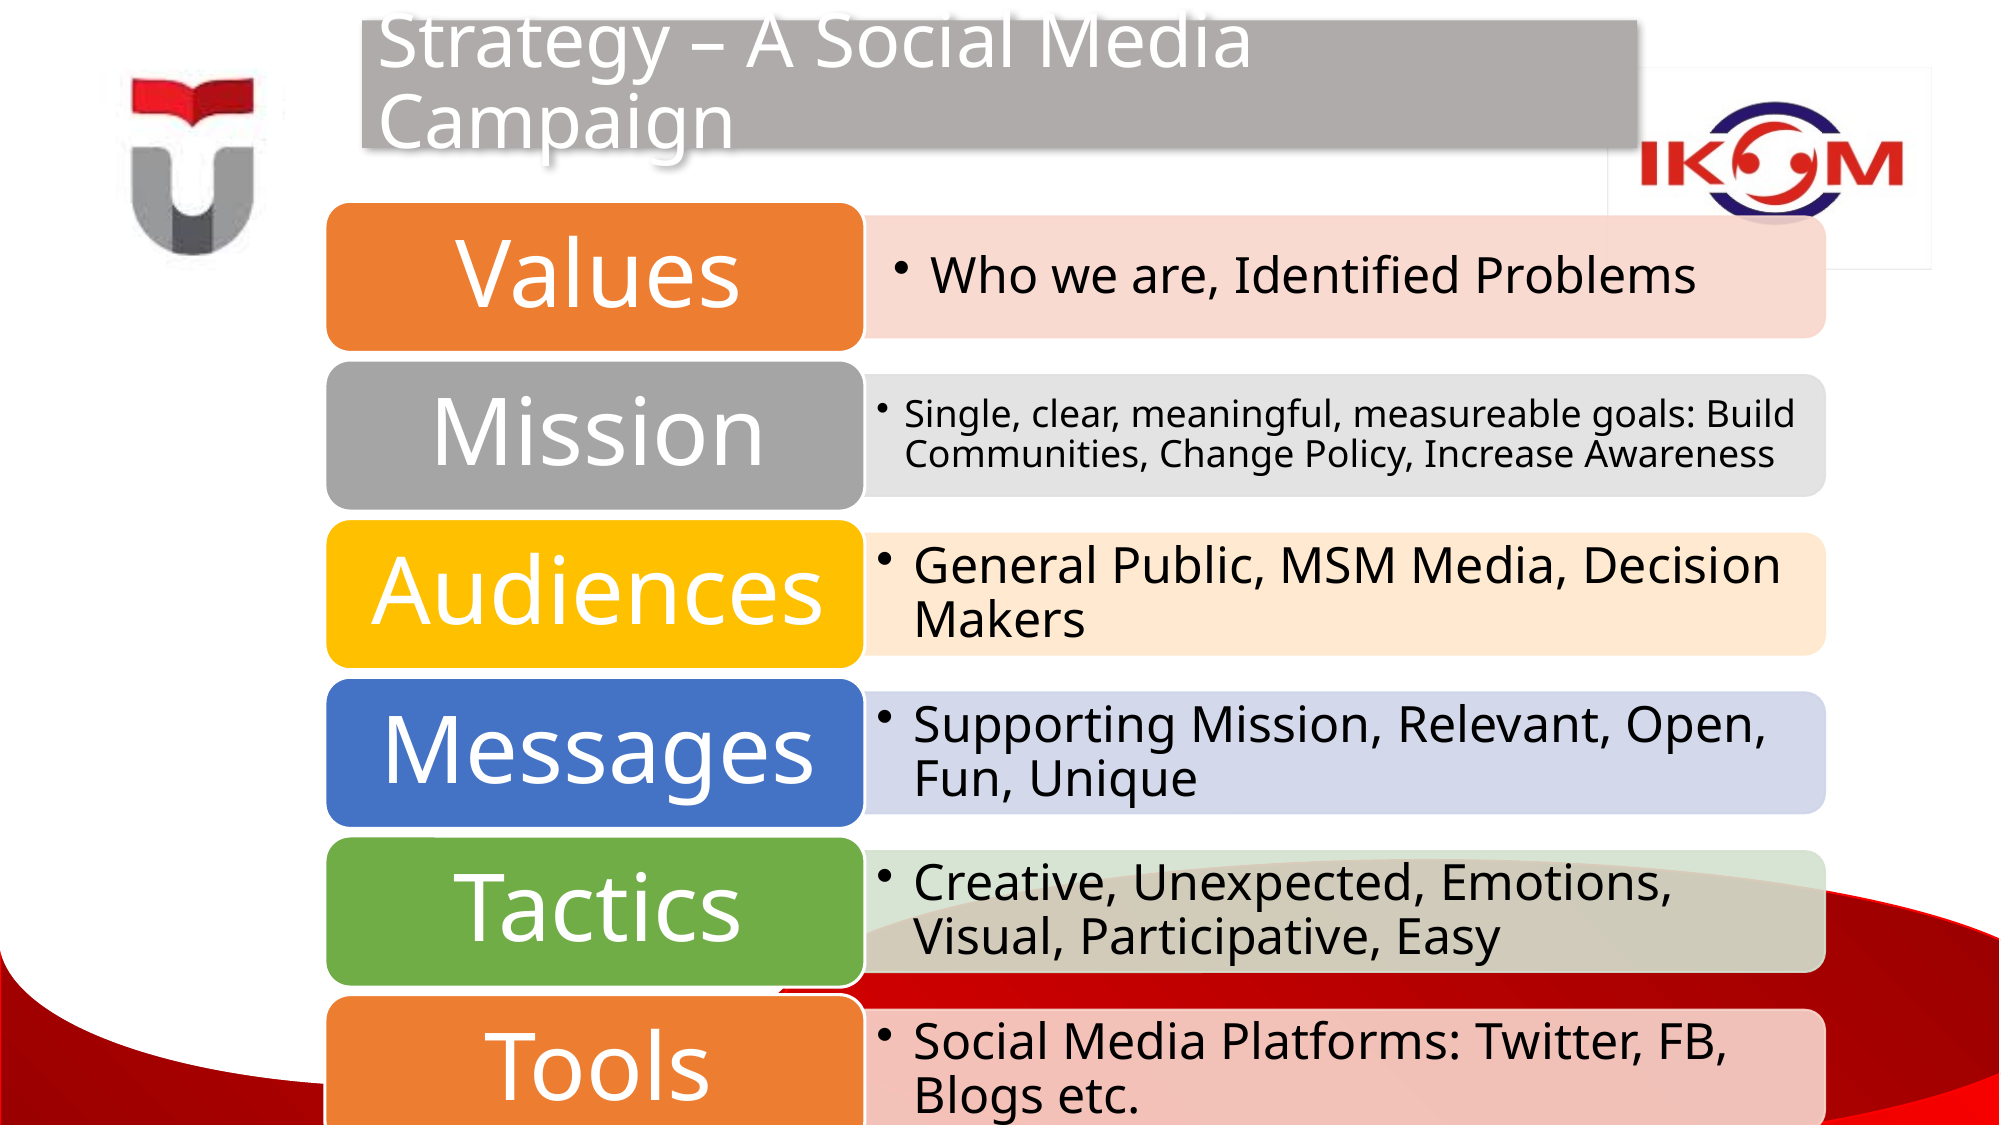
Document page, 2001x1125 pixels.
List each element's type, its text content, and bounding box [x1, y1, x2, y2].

title Strategy – A Social Media Campaign [362, 20, 1638, 148]
picture [100, 37, 286, 302]
picture [1607, 67, 1932, 270]
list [324, 200, 1675, 1052]
